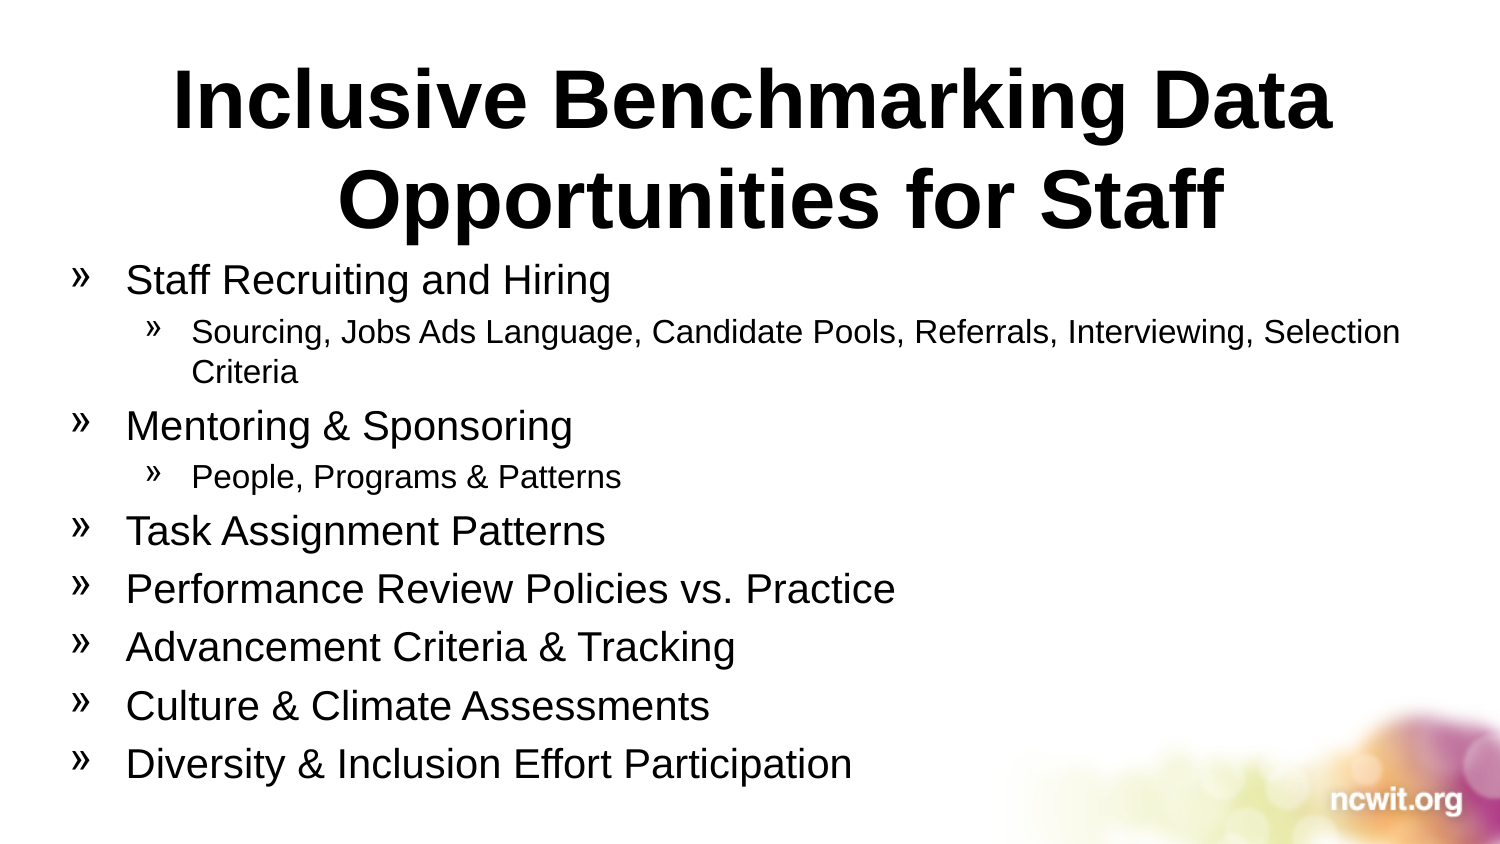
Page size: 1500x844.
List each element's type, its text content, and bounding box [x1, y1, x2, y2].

picture [0, 0, 1500, 844]
text_box [50, 62, 1500, 228]
text_box Inclusive Benchmarking Data Opportunities for Staff Staff Recruiting and Hiring Sourcing, Jobs Ads Language, Candidate Pools, Referrals, Interviewing, Selection Criteria Mentoring & Sponsoring People, Programs & Patterns Task Assignment Patterns Performance Review Policies vs. Practice Advancement Criteria & Tracking Culture & Climate Assessments Diversity & Inclusion Effort Participation [16, 37, 1490, 766]
